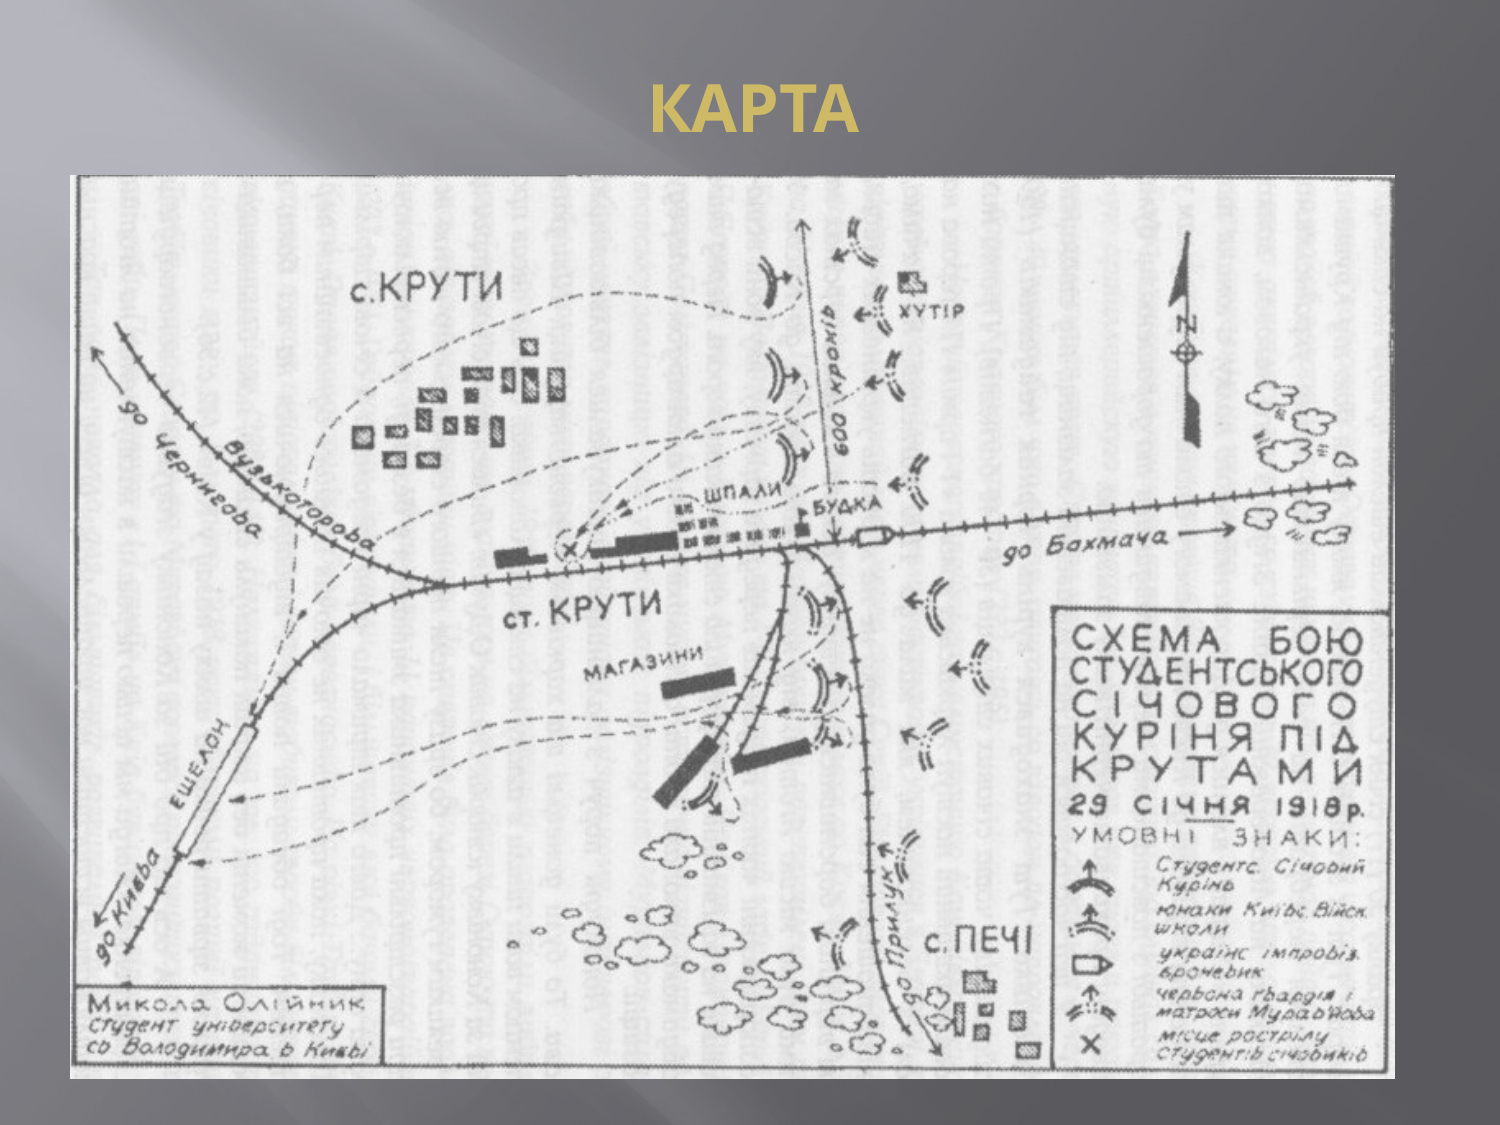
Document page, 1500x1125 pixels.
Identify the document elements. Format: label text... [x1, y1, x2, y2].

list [70, 175, 1395, 1079]
text_box КАРТА [304, 58, 1196, 154]
